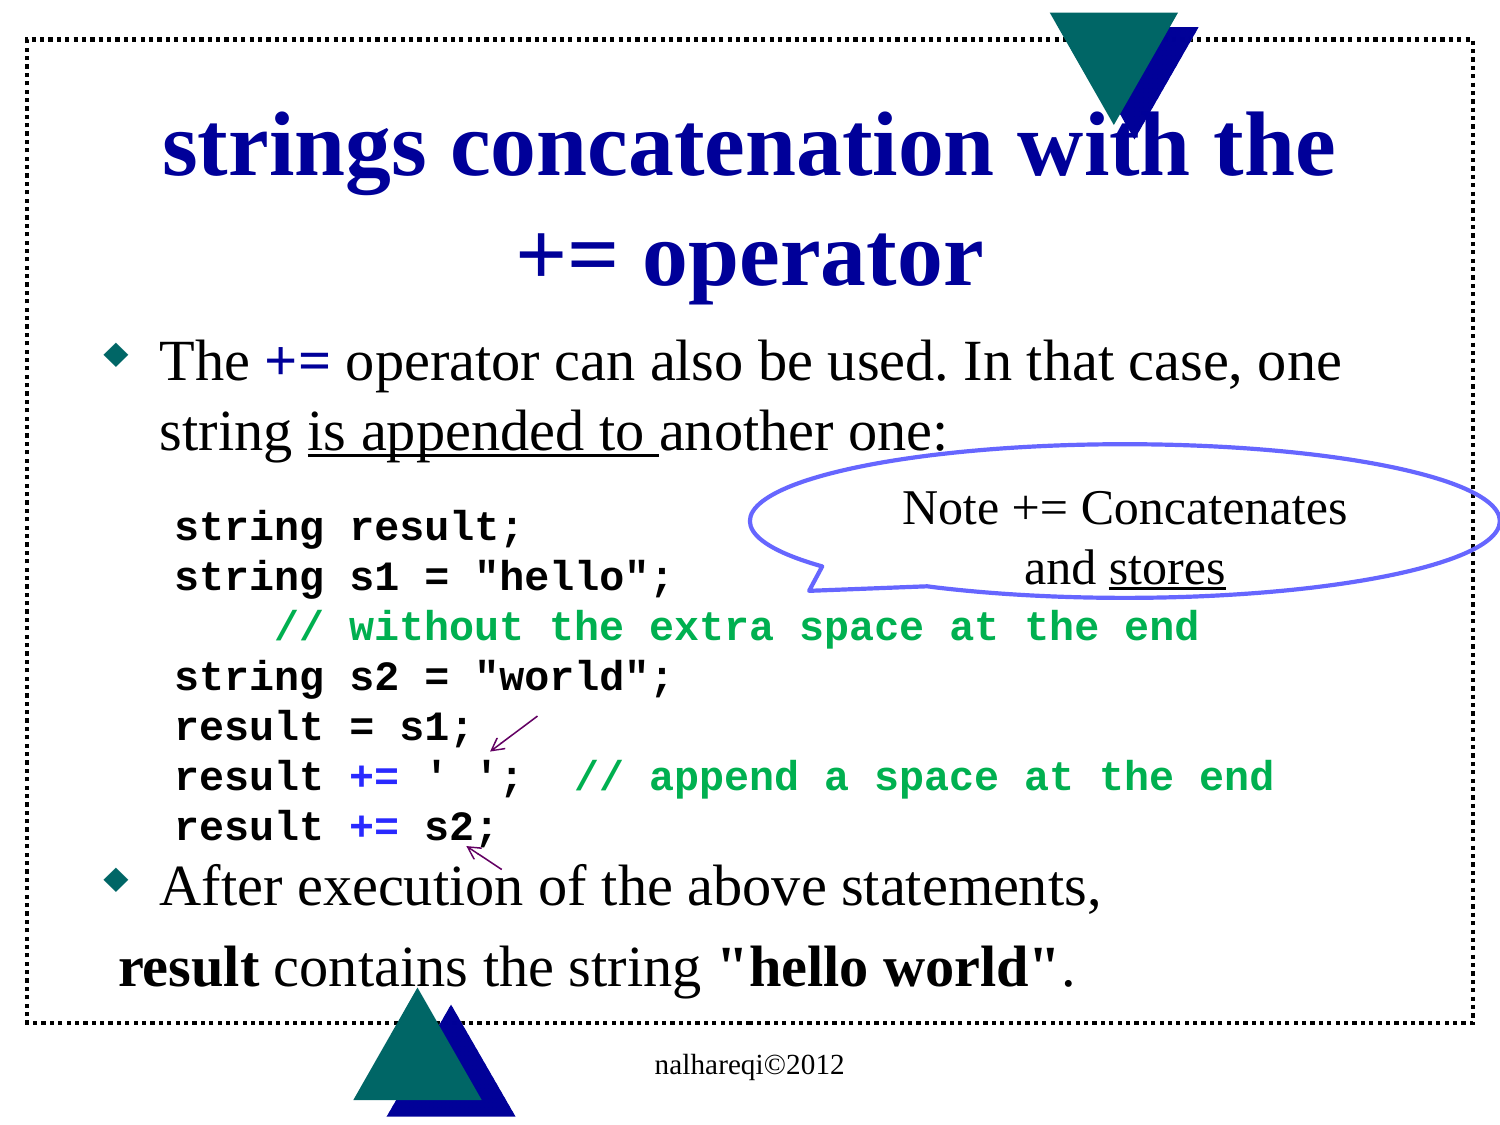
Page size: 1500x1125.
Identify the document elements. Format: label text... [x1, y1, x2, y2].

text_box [489, 715, 538, 752]
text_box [466, 845, 502, 870]
text_box Note += Concatenates and stores [747, 442, 1500, 600]
footer nalhareqi©2012 [512, 1024, 988, 1101]
title strings concatenation with the += operator [112, 99, 1388, 288]
text_box string result; string s1 = "hello"; // without the extra space at the end string s2 = "world"; result = s1; result += ' '; // append a space at the end result += s2; [159, 491, 1388, 857]
list The += operator can also be used. In that case, one string is appended to another one: After execution of the above statements, result contains the string "hello world". [88, 314, 1424, 990]
